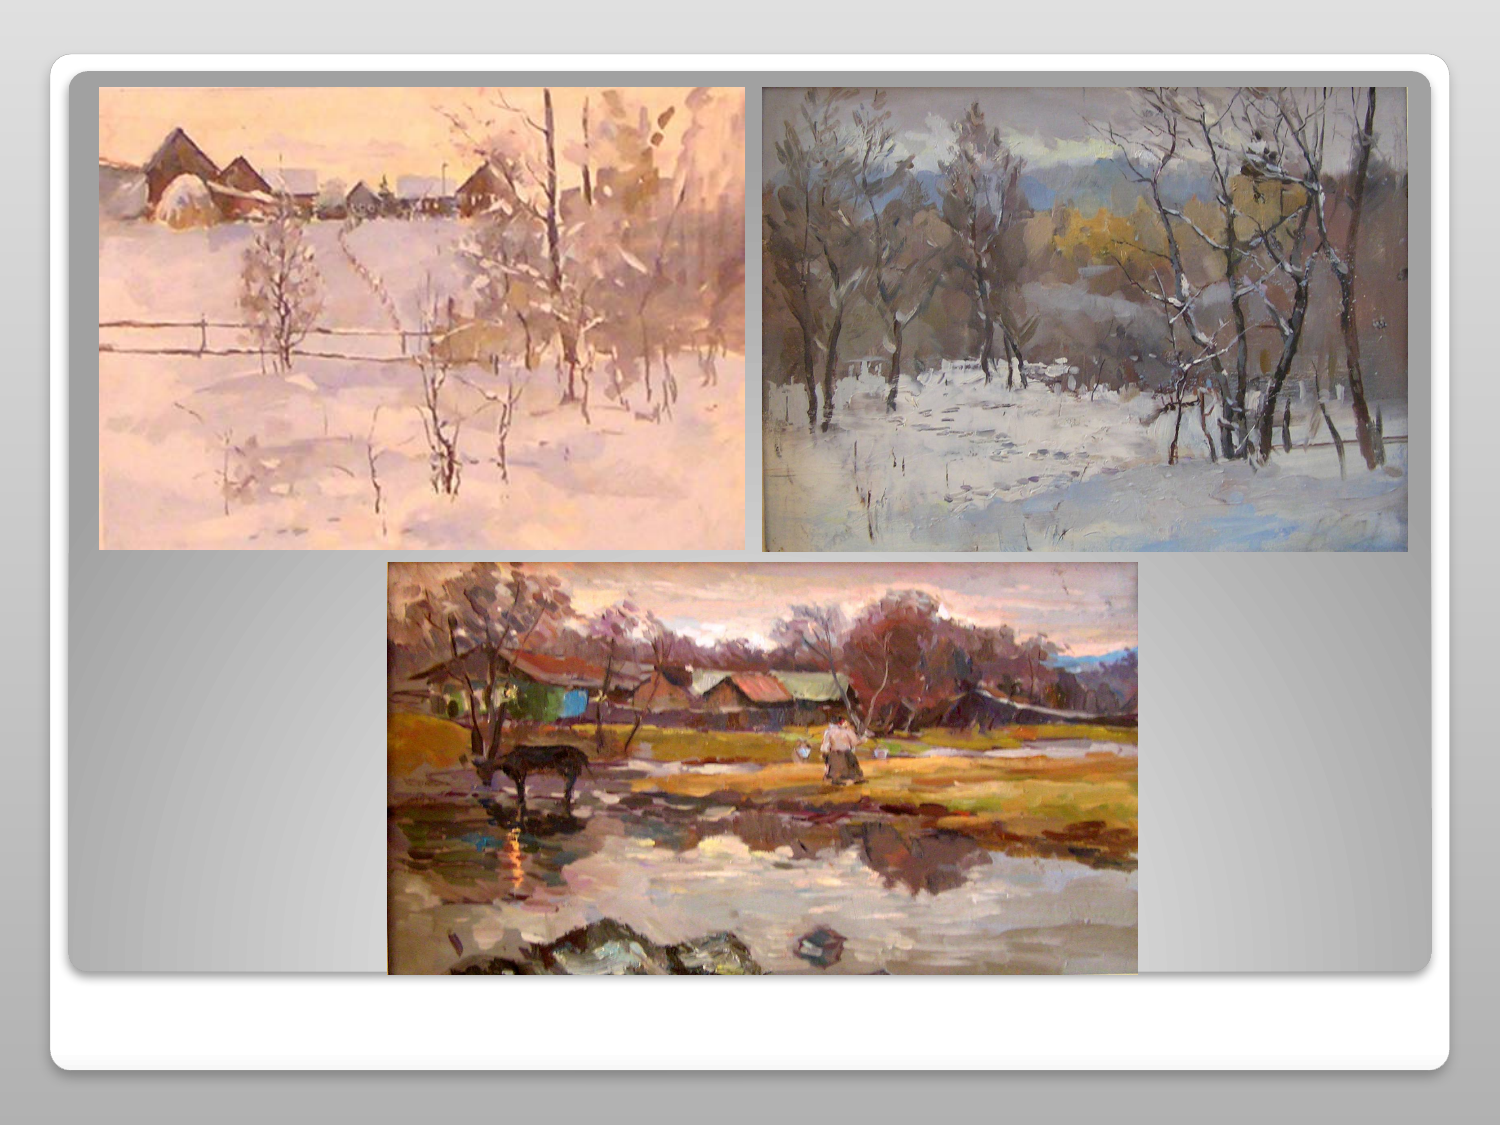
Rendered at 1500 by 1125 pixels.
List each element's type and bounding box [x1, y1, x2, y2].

picture [387, 562, 1138, 976]
list [762, 87, 1408, 552]
list [99, 87, 746, 551]
